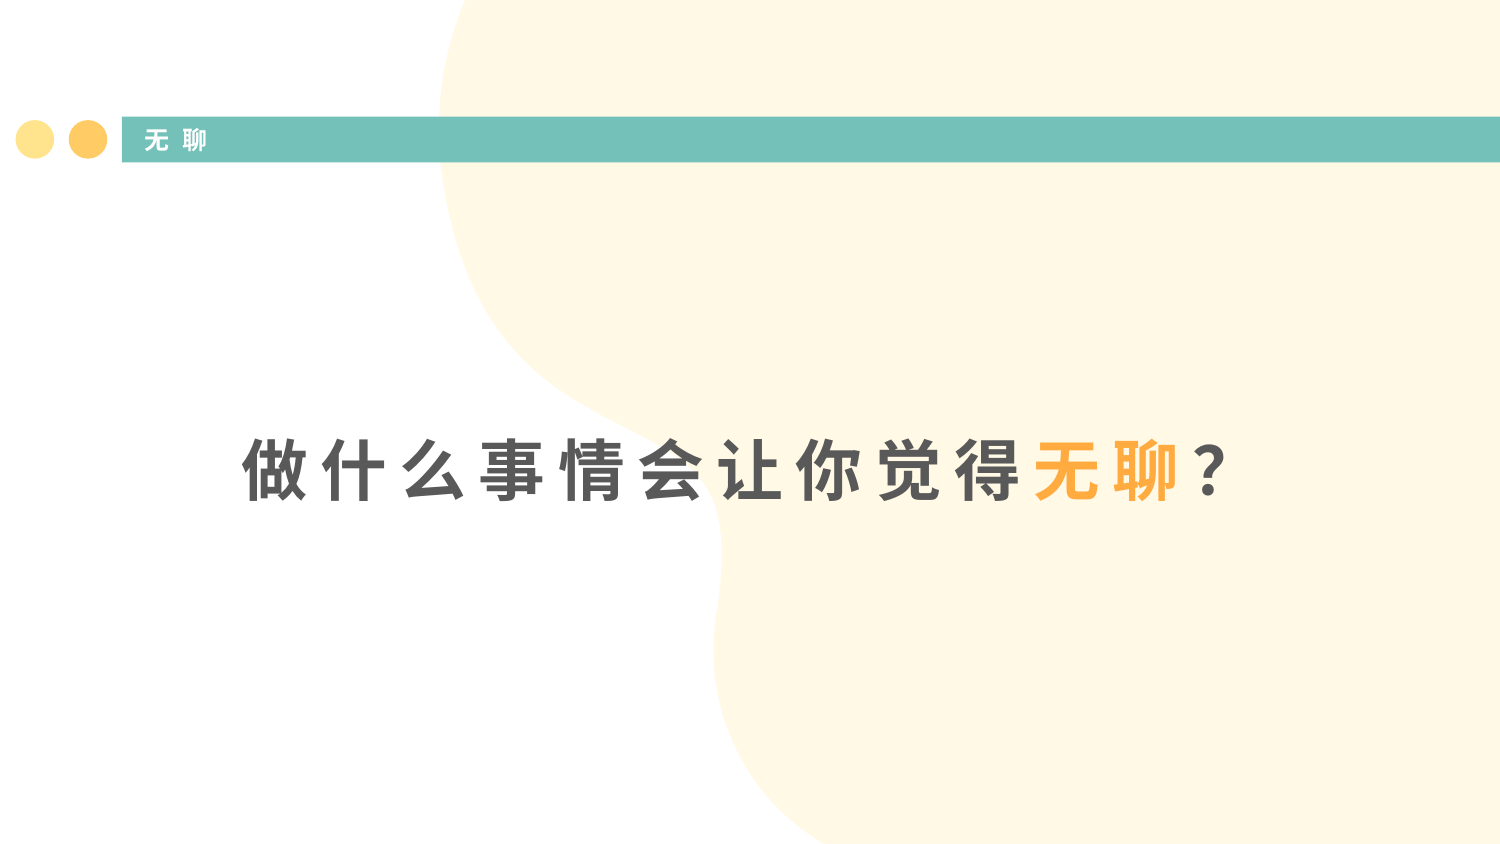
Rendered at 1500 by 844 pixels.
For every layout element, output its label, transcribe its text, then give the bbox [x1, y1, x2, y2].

text_box 做什么事情会让你觉得无聊？ [226, 421, 1274, 517]
title 无聊 [129, 118, 952, 170]
